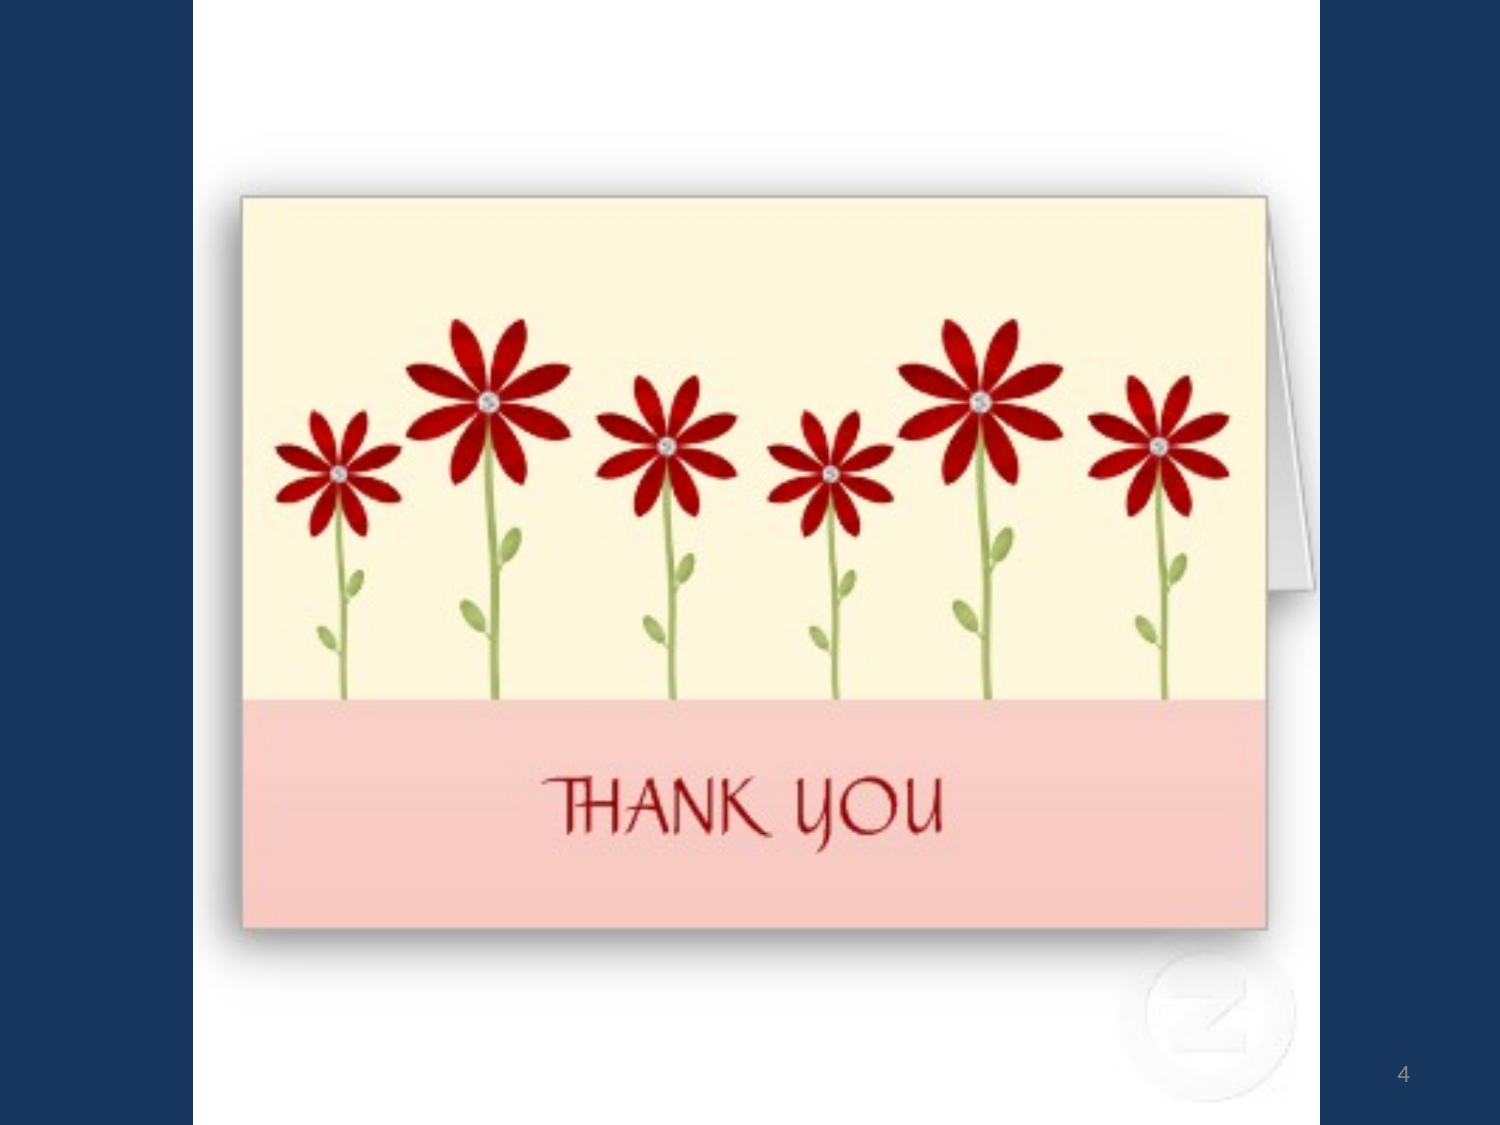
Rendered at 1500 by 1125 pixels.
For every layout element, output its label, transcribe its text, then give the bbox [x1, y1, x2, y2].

picture [193, 0, 1320, 1125]
slide_number 4 [1324, 1042, 1425, 1103]
